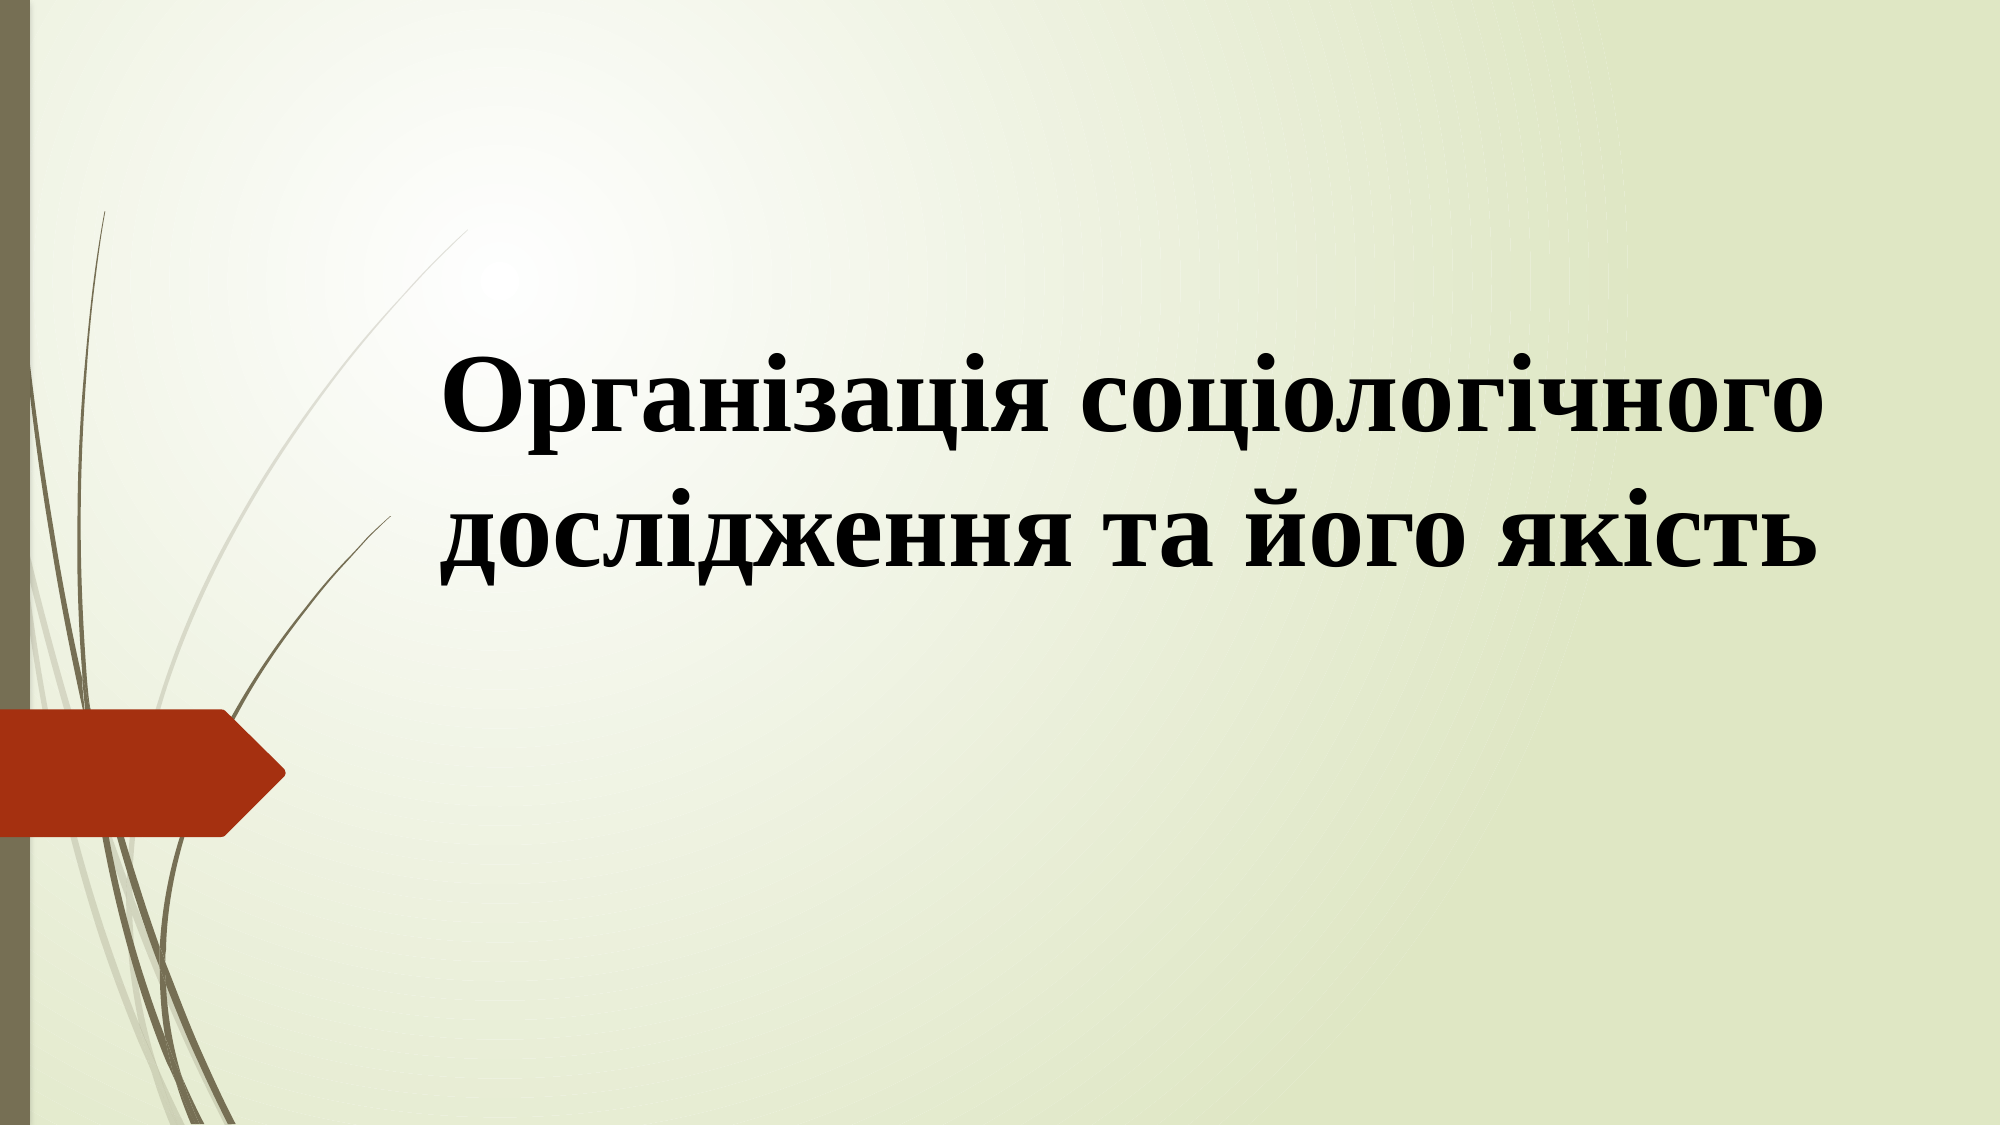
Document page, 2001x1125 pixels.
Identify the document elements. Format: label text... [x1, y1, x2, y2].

title Організація соціологічного дослідження та його якість [424, 123, 1888, 597]
